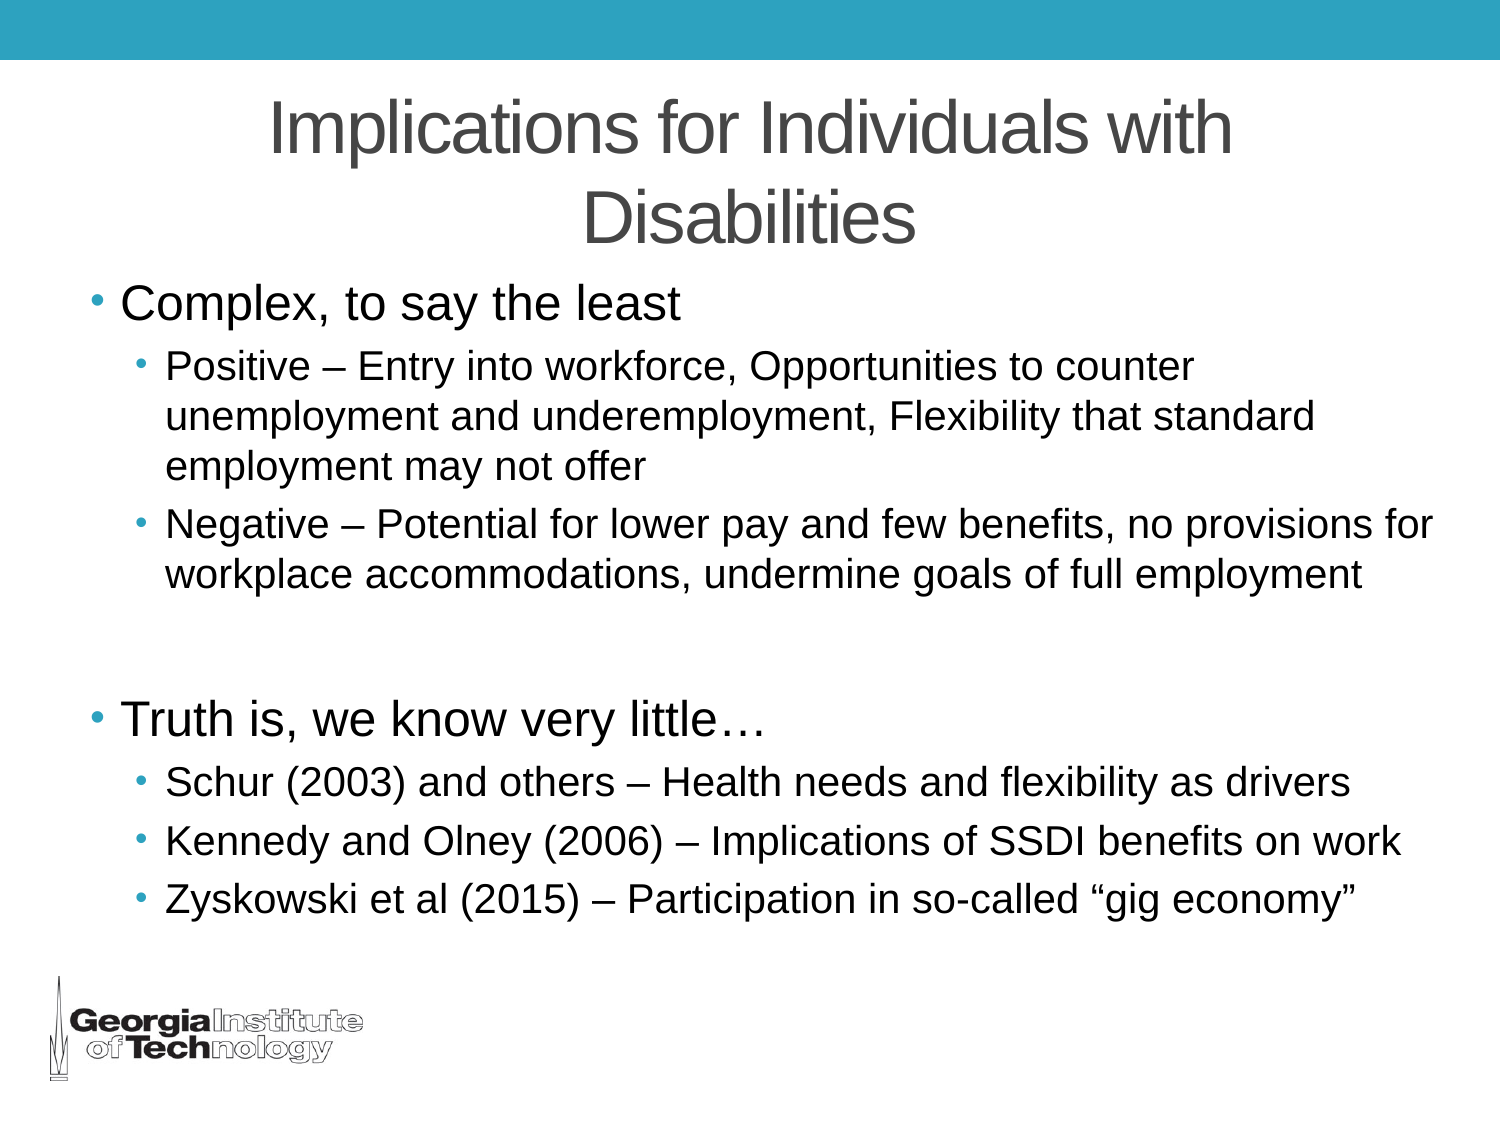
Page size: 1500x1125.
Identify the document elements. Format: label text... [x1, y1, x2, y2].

title Implications for Individuals with Disabilities [75, 87, 1425, 250]
picture [49, 975, 363, 1081]
list Complex, to say the least Positive – Entry into workforce, Opportunities to counter unemployment and underemployment, Flexibility that standard employment may not offer Negative – Potential for lower pay and few benefits, no provisions for workplace accommodations, undermine goals of full employment Truth is, we know very little… Schur (2003) and others – Health needs and flexibility as drivers Kennedy and Olney (2006) – Implications of SSDI benefits on work Zyskowski et al (2015) – Participation in so-called “gig economy” [75, 262, 1450, 950]
